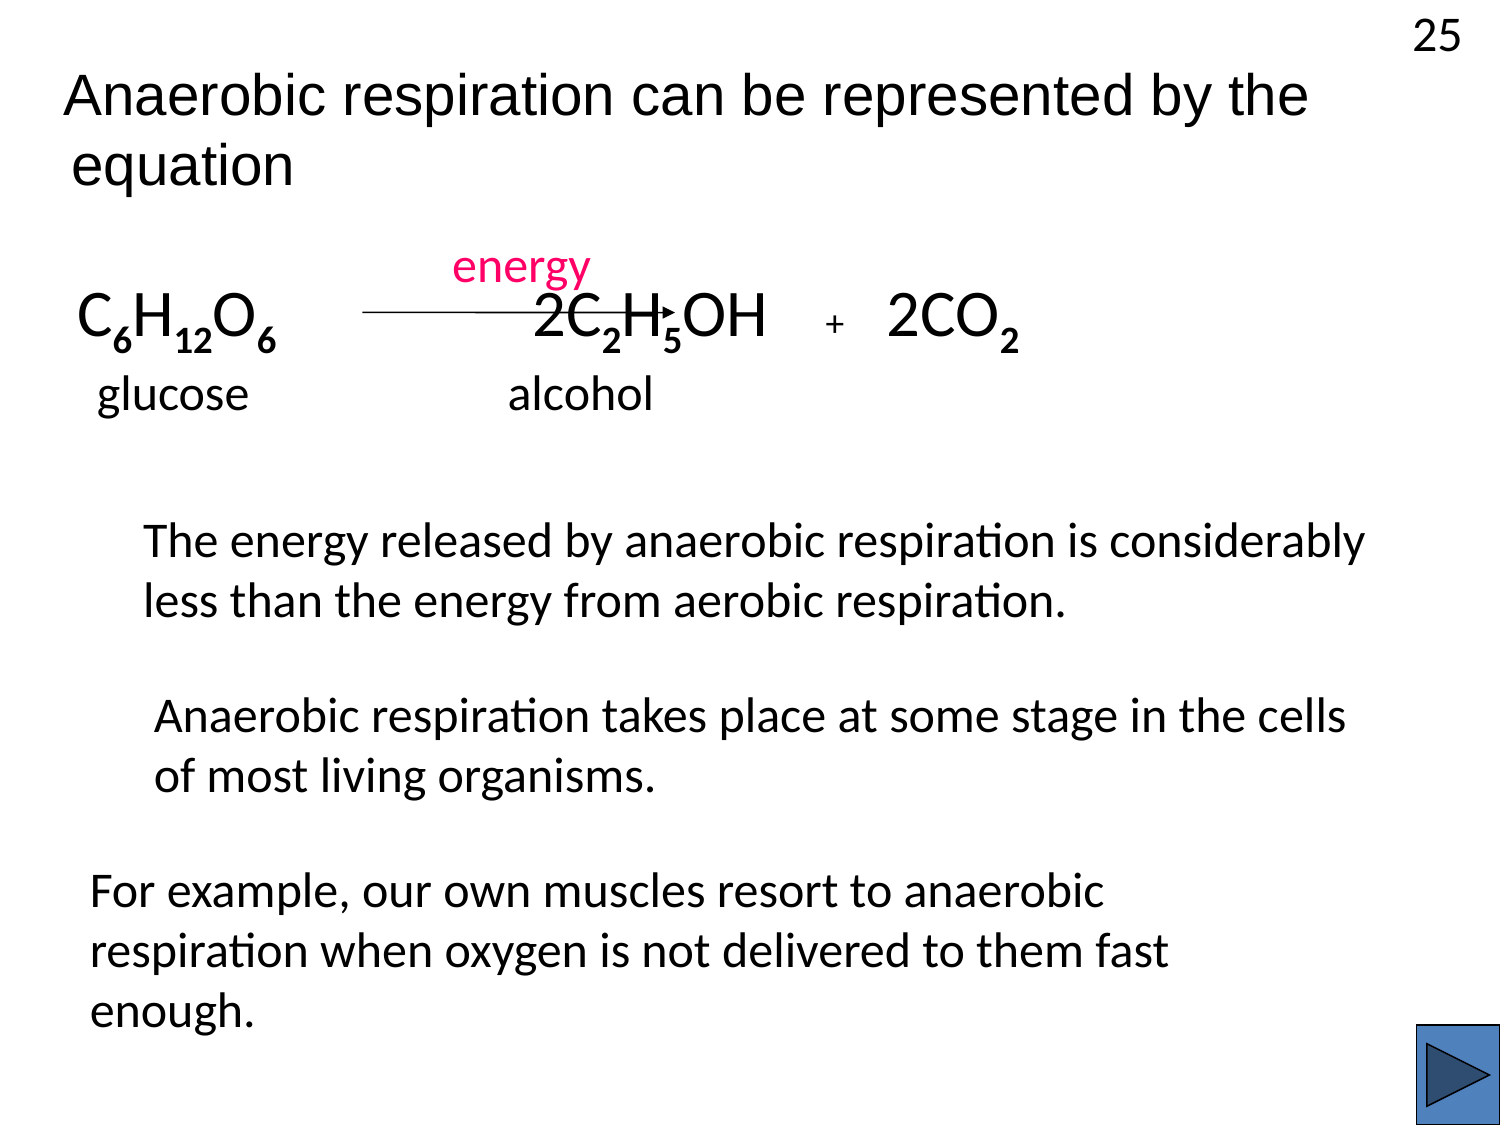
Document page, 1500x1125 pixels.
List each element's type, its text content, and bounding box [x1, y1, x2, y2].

text_box [1416, 1025, 1500, 1125]
text_box 25 [1397, 0, 1478, 69]
text_box Anaerobic respiration takes place at some stage in the cells of most living organisms. [138, 674, 1374, 810]
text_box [62, 224, 1413, 428]
list Anaerobic respiration can be represented by the equation [0, 50, 1450, 425]
text_box For example, our own muscles resort to anaerobic respiration when oxygen is not delivered to them fast enough. [75, 849, 1300, 1045]
text_box The energy released by anaerobic respiration is considerably less than the energy from aerobic respiration. [128, 499, 1393, 635]
